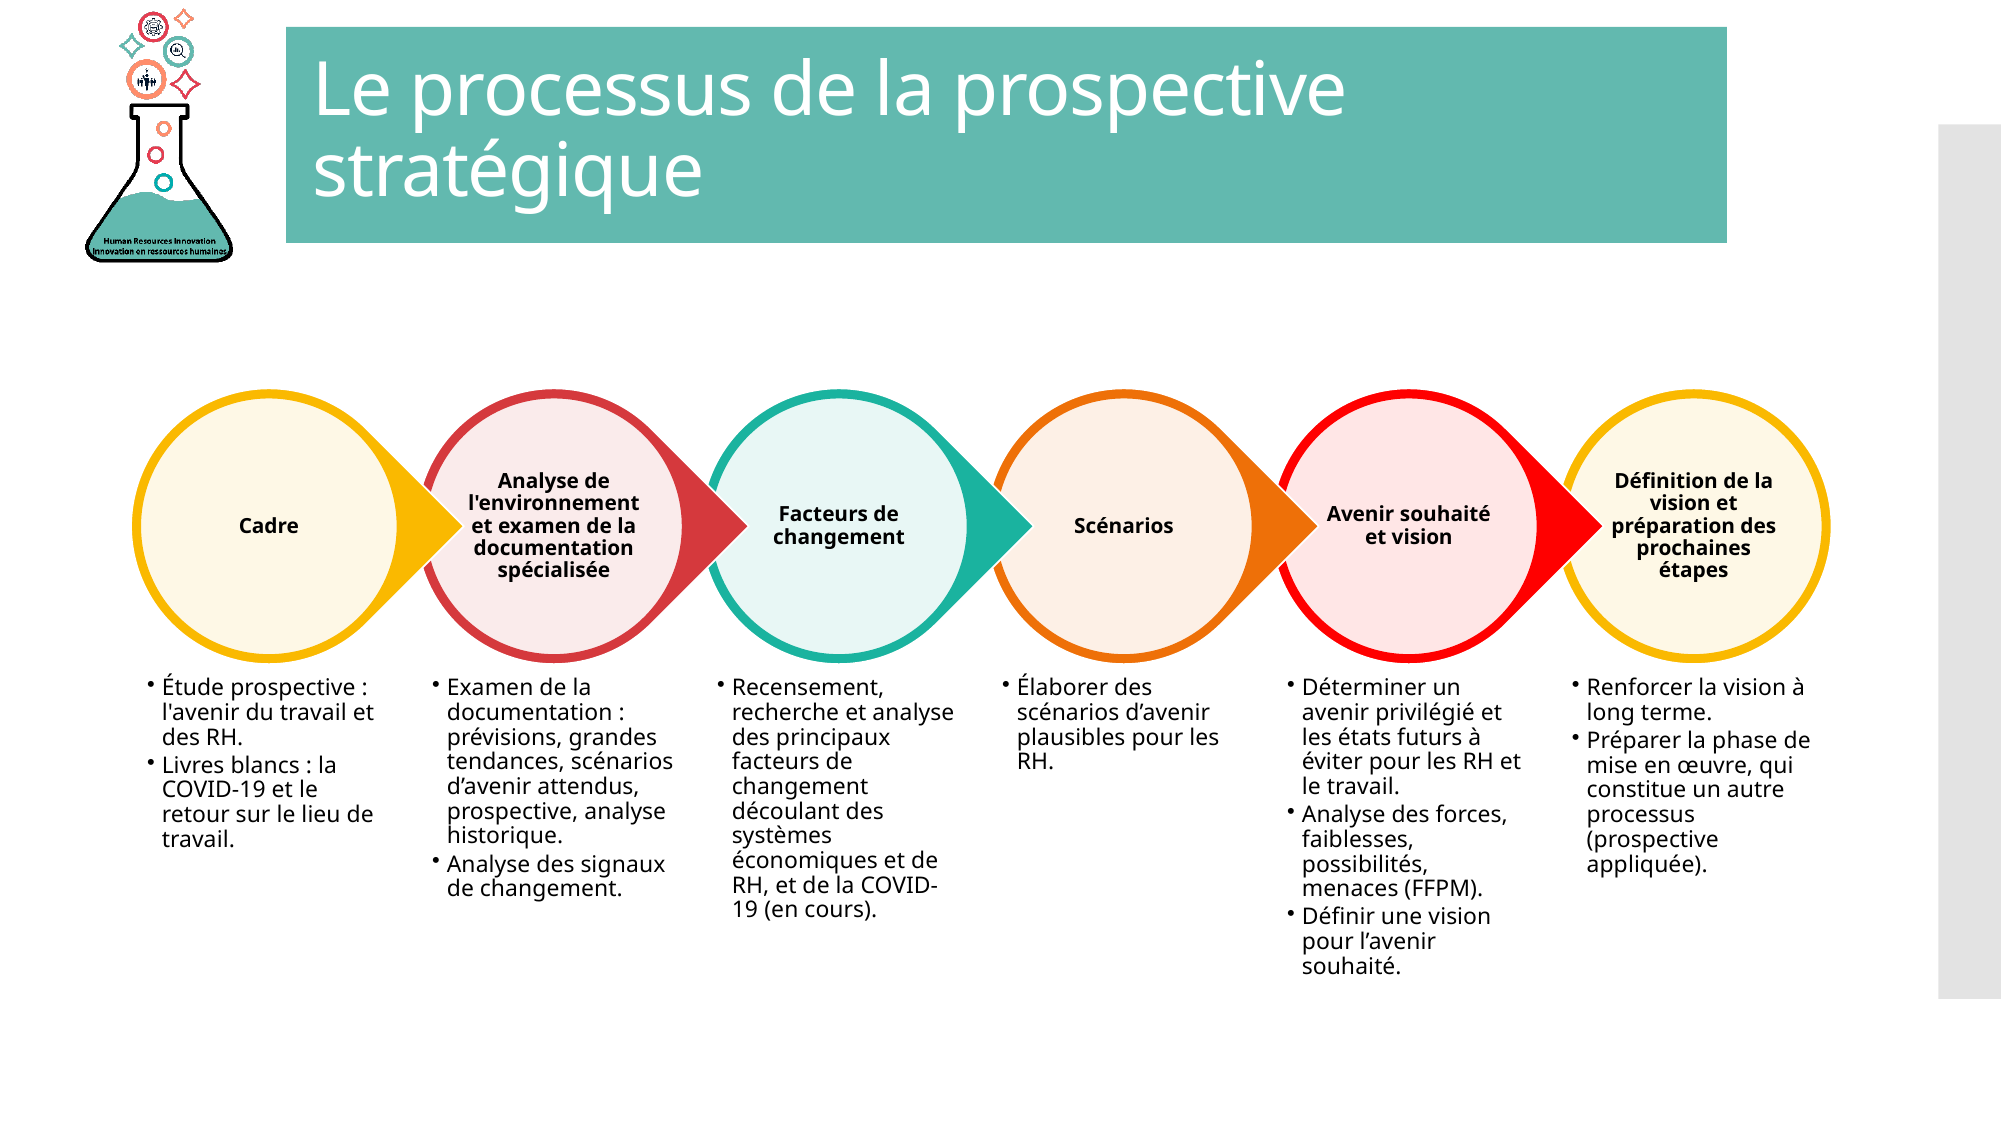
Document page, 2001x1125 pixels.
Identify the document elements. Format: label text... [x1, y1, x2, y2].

title Le processus de la prospective stratégique [301, 45, 1685, 131]
picture [26, 5, 286, 265]
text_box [54, 131, 1851, 1021]
